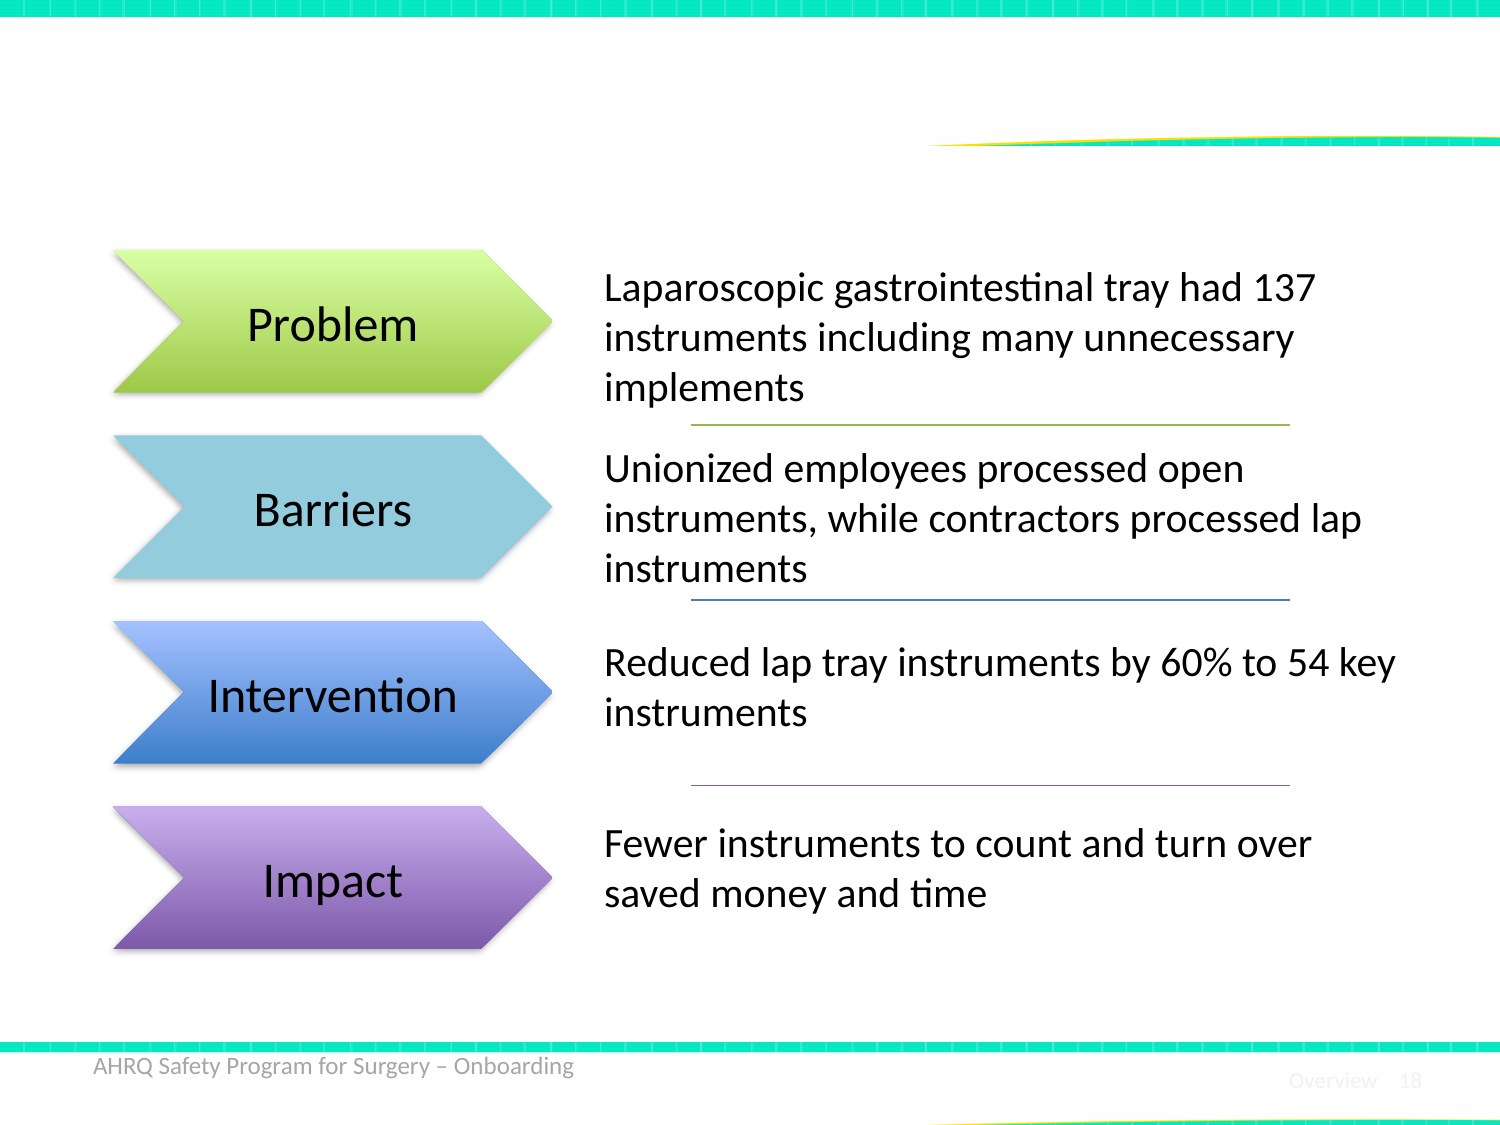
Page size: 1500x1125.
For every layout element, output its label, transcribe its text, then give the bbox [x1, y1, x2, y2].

text_box Impact [113, 806, 553, 949]
text_box [74, 42, 1425, 156]
title Case Study: Laparoscopic Surgery Trays [75, 5, 1425, 42]
picture [0, 0, 1500, 146]
text_box Problem [113, 249, 553, 393]
text_box Laparoscopic gastrointestinal tray had 137 instruments including many unnecessary implements Unionized employees processed open instruments, while contractors processed lap instruments Reduced lap tray instruments by 60% to 54 key instruments Fewer instruments to count and turn over saved money and time [589, 252, 1425, 924]
picture [0, 1042, 1500, 1125]
text_box Intervention [113, 620, 553, 764]
text_box Barriers [113, 435, 553, 579]
